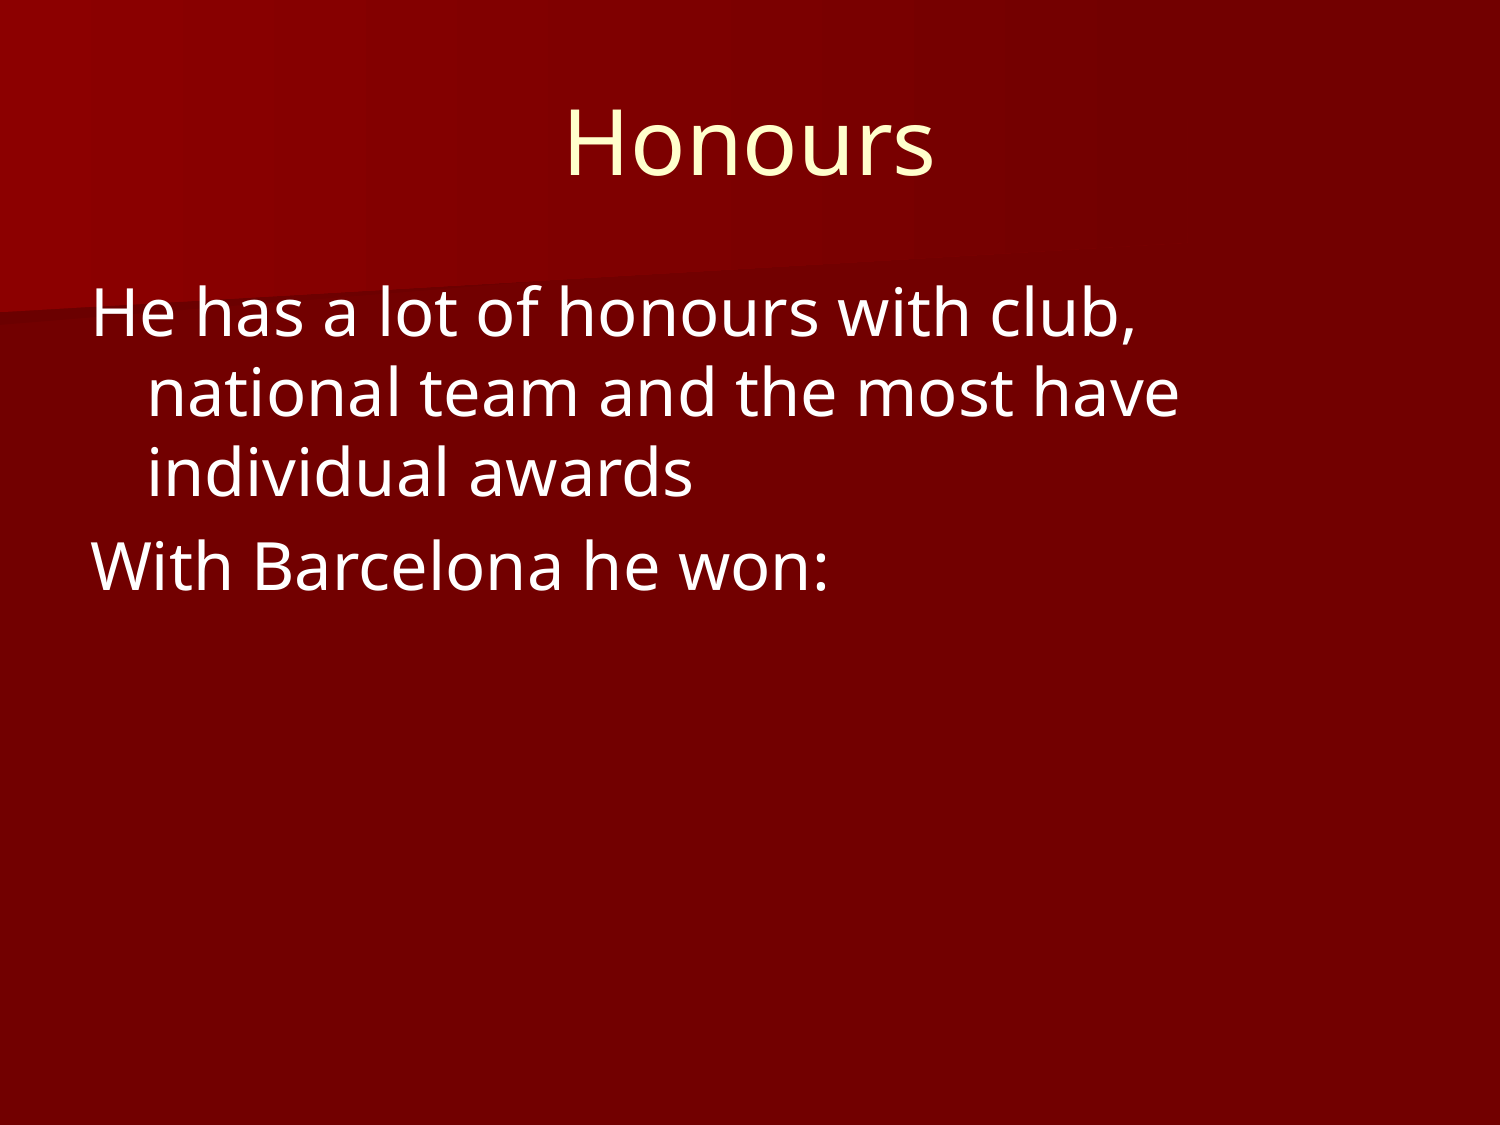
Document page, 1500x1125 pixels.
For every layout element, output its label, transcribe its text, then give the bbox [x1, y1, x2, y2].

title Honours [74, 44, 1426, 233]
list He has a lot of honours with club, national team and the most have individual awards With Barcelona he won: [74, 262, 1426, 1001]
